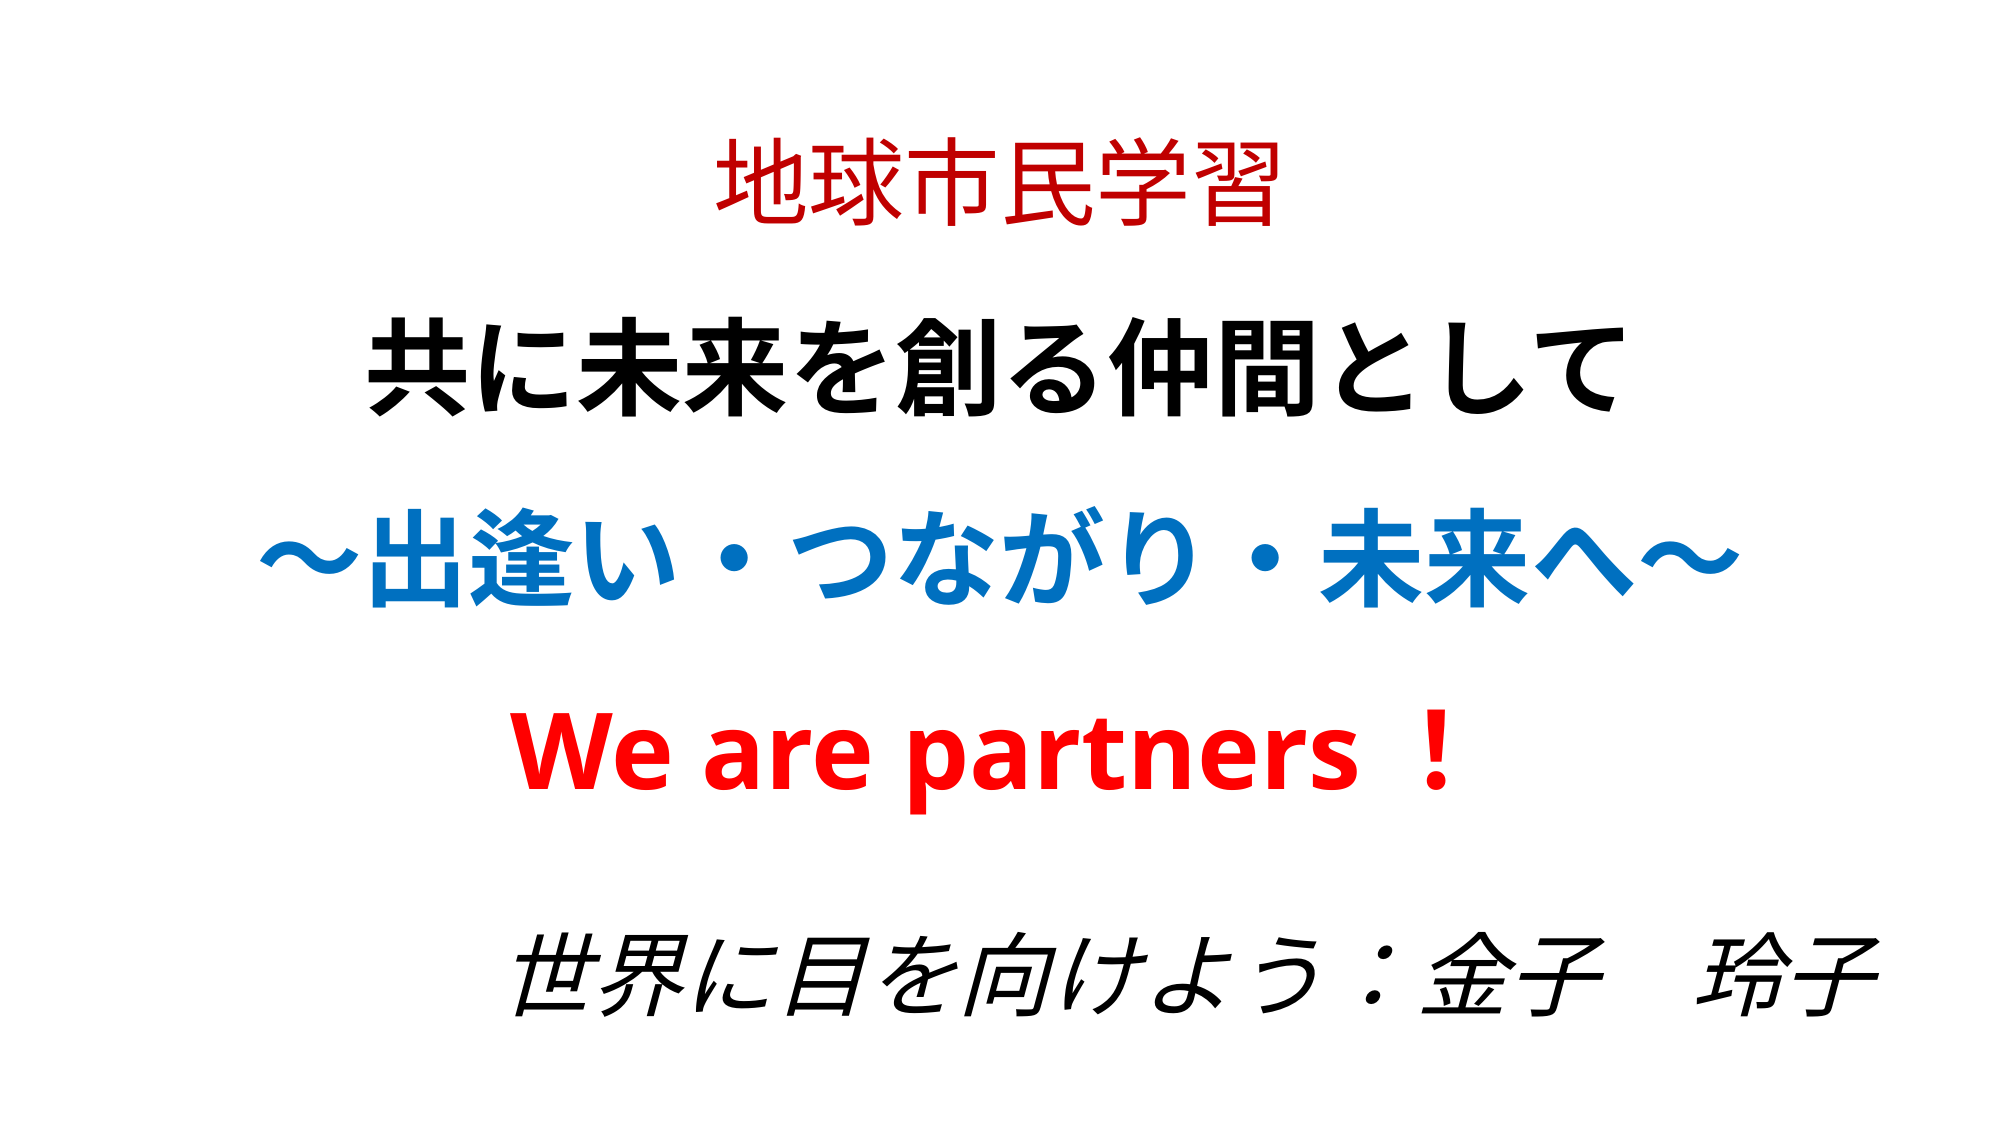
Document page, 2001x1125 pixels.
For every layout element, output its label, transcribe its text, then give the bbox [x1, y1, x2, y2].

title 地球市民学習 共に未来を創る仲間として ～出逢い・つながり・未来へ～ We are partners！ [62, 52, 1938, 819]
subtitle 世界に目を向けよう：金子 玲子 [437, 922, 1938, 1064]
